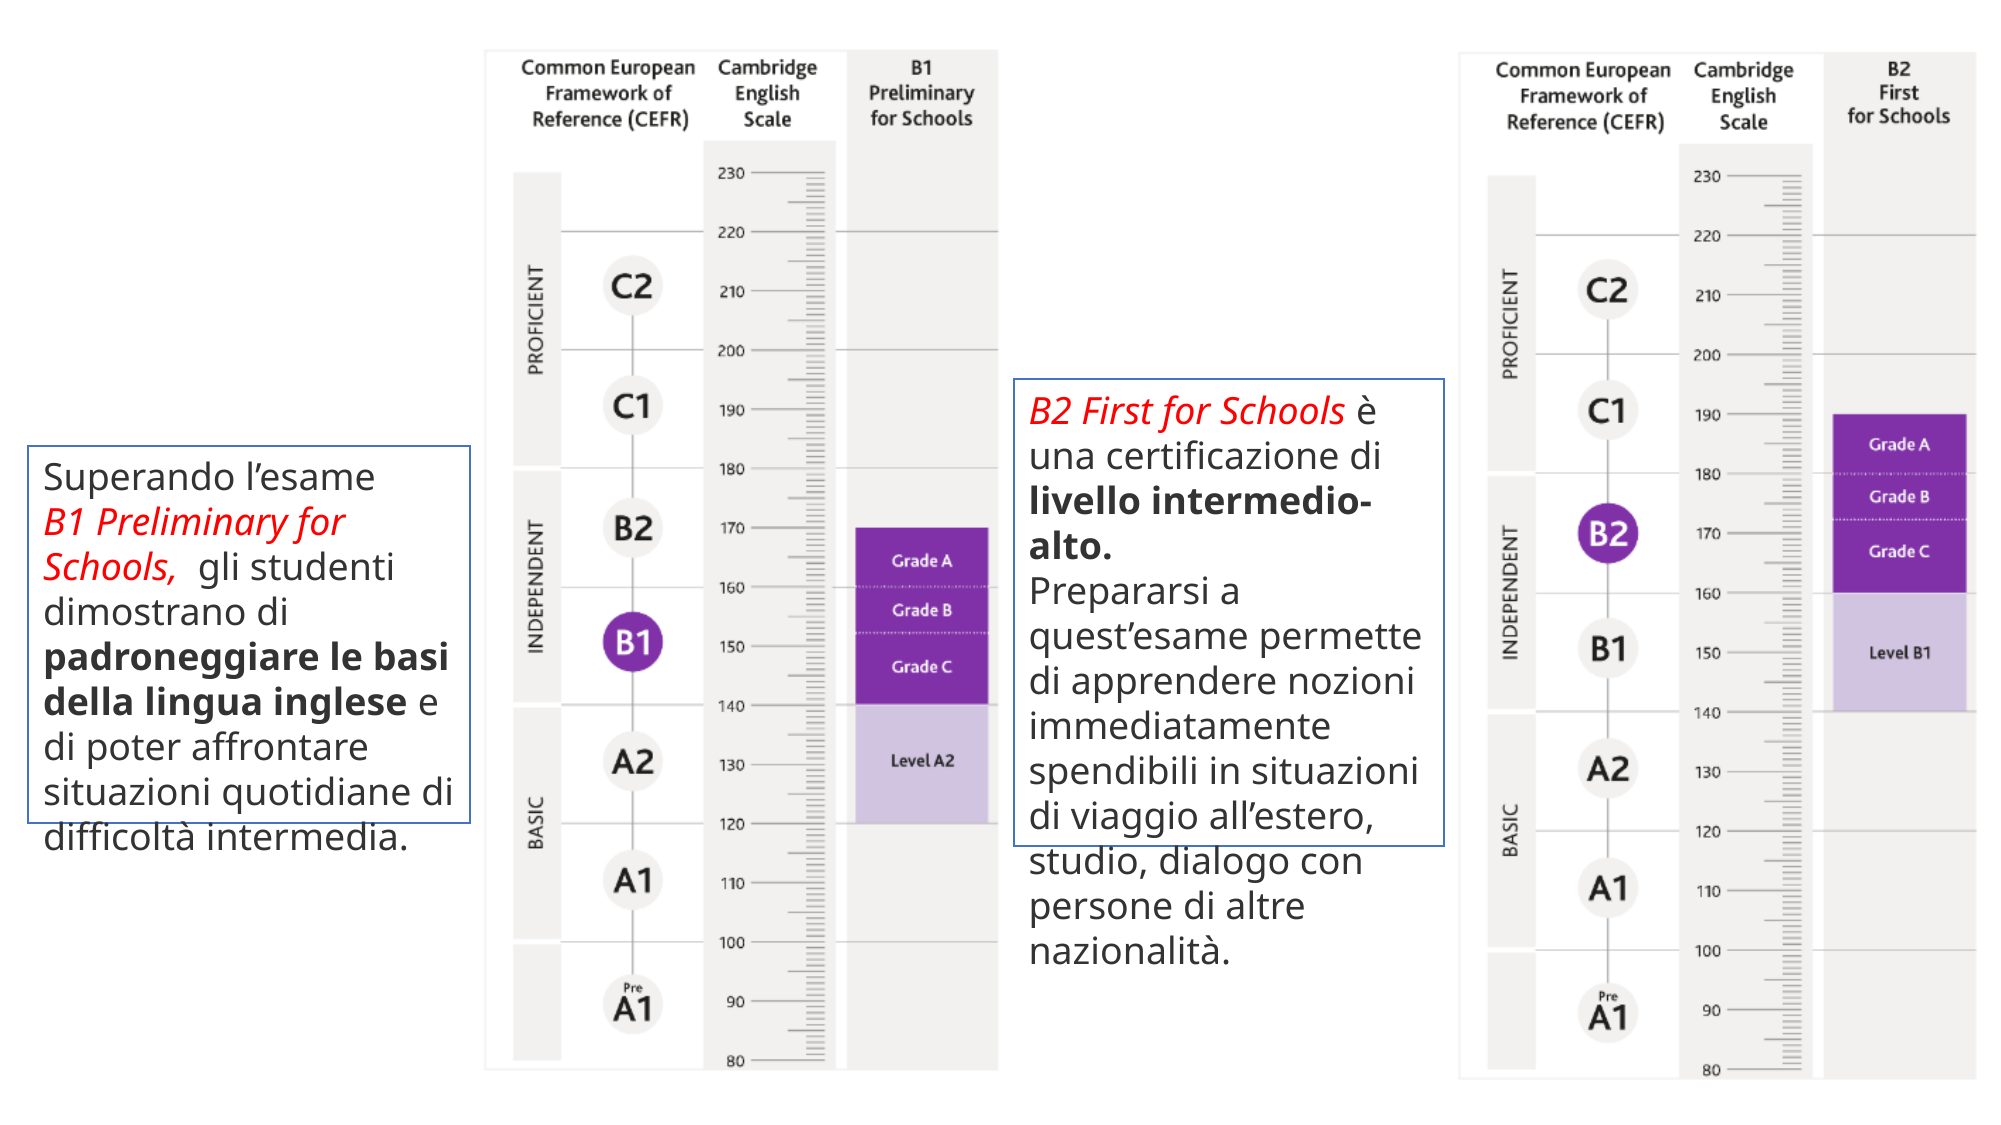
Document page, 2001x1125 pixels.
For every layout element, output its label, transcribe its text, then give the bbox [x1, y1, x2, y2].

text_box Superando l’esame B1 Preliminary for Schools, gli studenti dimostrano di padroneggiare le basi della lingua inglese e di poter affrontare situazioni quotidiane di difficoltà intermedia. [27, 445, 470, 824]
picture [470, 37, 1009, 1082]
picture [1444, 45, 1987, 1094]
text_box B2 First for Schools è una certificazione di livello intermedio-alto. Prepararsi a quest’esame permette di apprendere nozioni immediatamente spendibili in situazioni di viaggio all’estero, studio, dialogo con persone di altre nazionalità. [1013, 378, 1444, 847]
